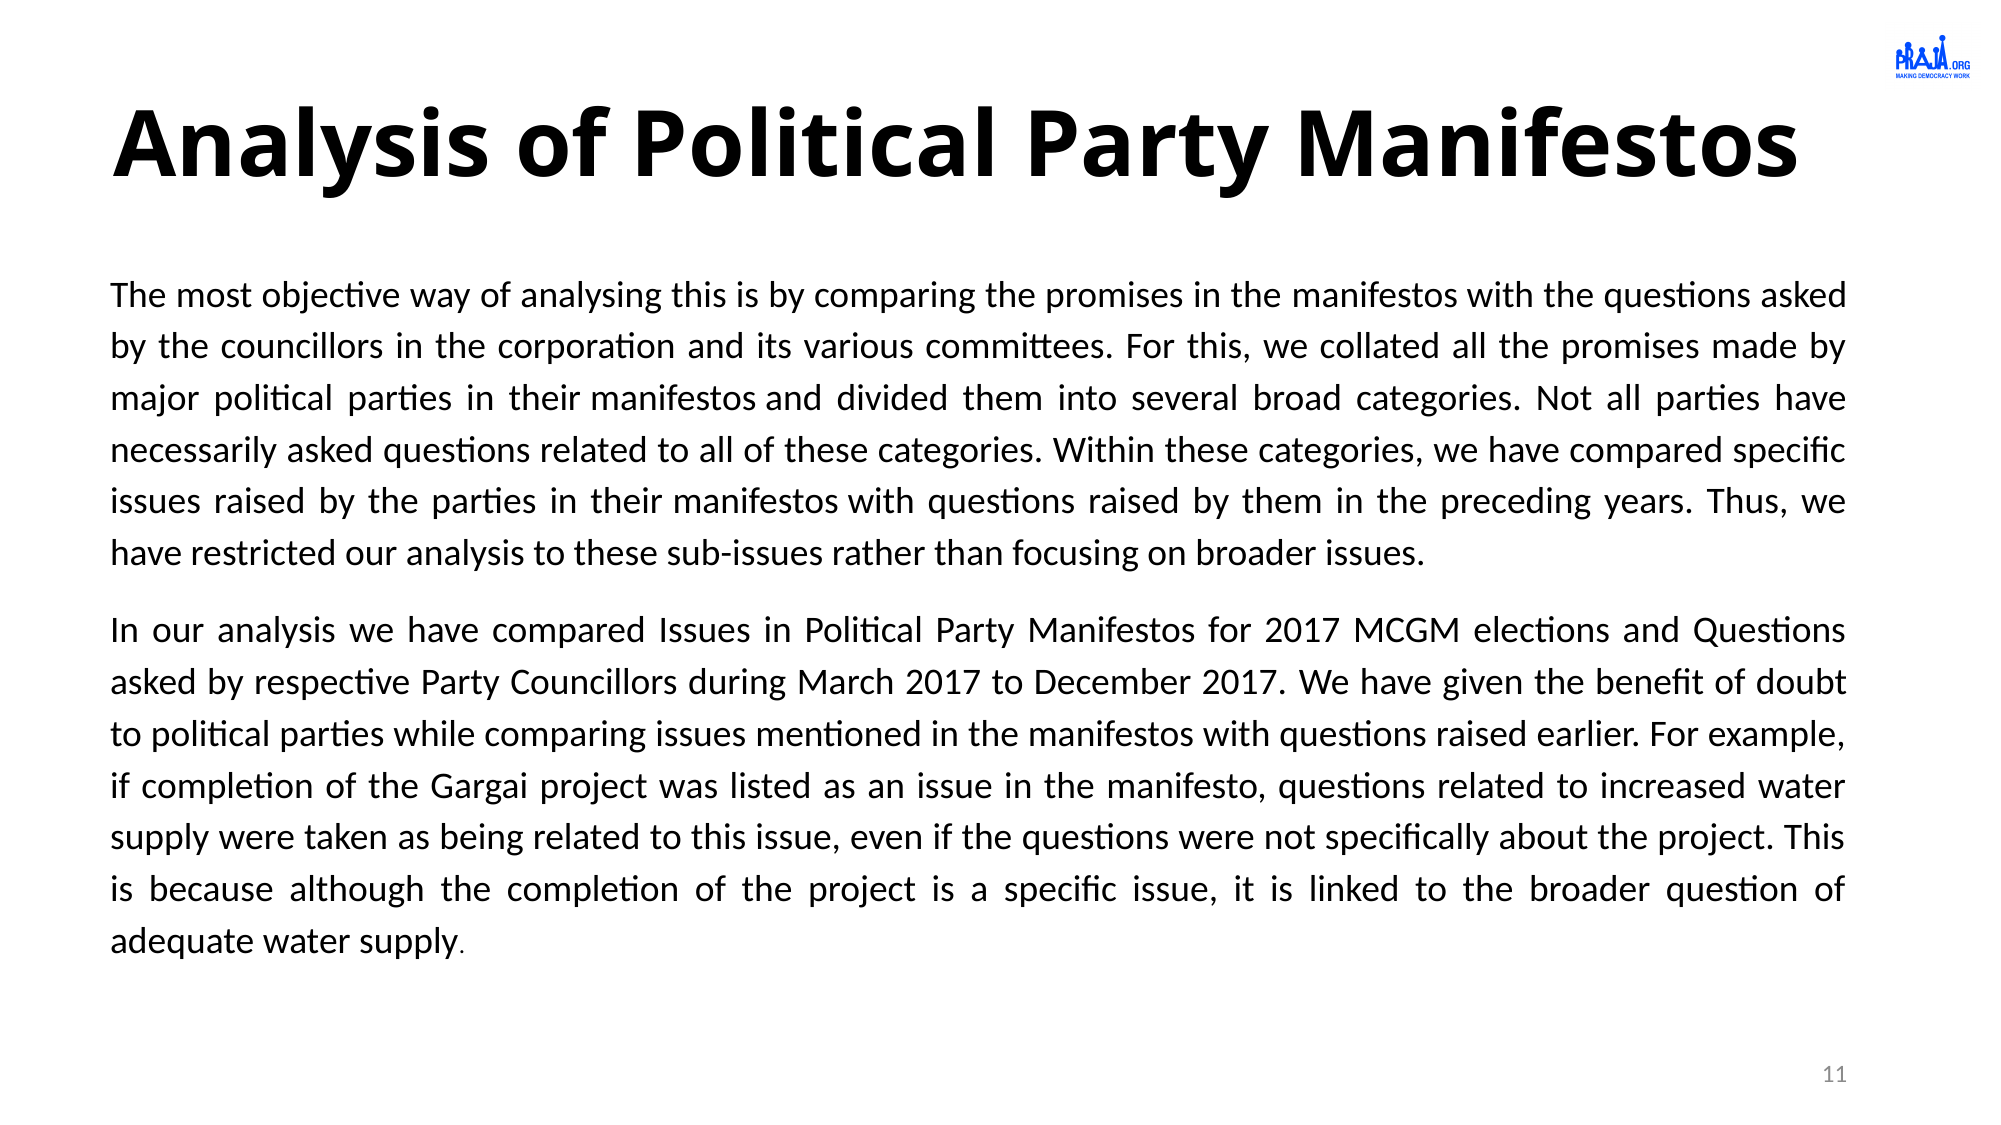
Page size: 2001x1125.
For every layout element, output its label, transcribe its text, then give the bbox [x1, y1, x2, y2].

text_box The most objective way of analysing this is by comparing the promises in the manifestos with the questions asked by the councillors in the corporation and its various committees. For this, we collated all the promises made by major political parties in their manifestos and divided them into several broad categories. Not all parties have necessarily asked questions related to all of these categories. Within these categories, we have compared specific issues raised by the parties in their manifestos with questions raised by them in the preceding years. Thus, we have restricted our analysis to these sub-issues rather than focusing on broader issues. In our analysis we have compared Issues in Political Party Manifestos for 2017 MCGM elections and Questions asked by respective Party Councillors during March 2017 to December 2017. We have given the benefit of doubt to political parties while comparing issues mentioned in the manifestos with questions raised earlier. For example, if completion of the Gargai project was listed as an issue in the manifesto, questions related to increased water supply were taken as being related to this issue, even if the questions were not specifically about the project. This is because although the completion of the project is a specific issue, it is linked to the broader question of adequate water supply. [95, 255, 1863, 969]
title Analysis of Political Party Manifestos [95, 38, 1821, 255]
picture [1885, 22, 1981, 91]
slide_number 11 [1412, 1042, 1863, 1103]
